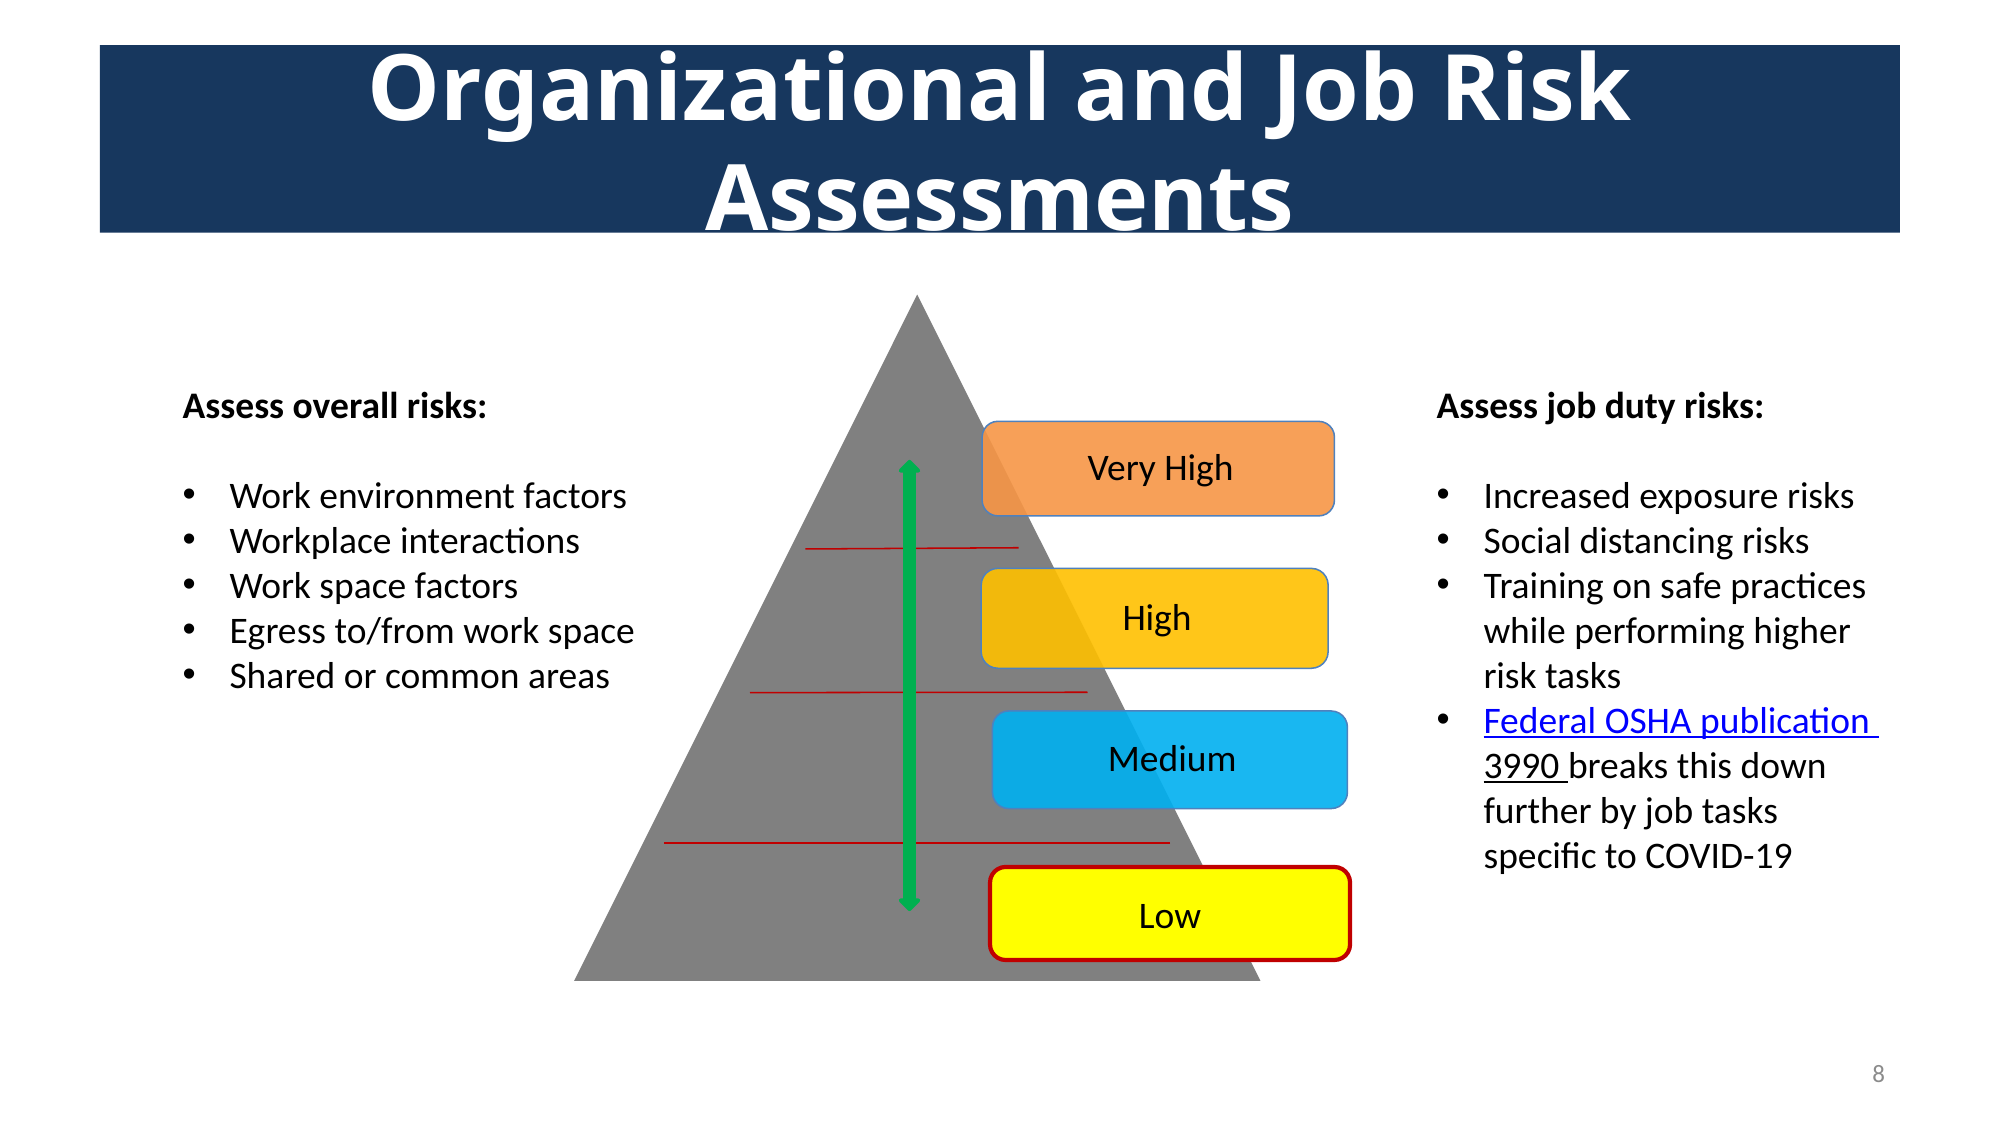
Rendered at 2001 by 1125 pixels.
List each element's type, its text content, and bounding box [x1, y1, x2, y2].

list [137, 294, 1747, 981]
slide_number 8 [1433, 1042, 1900, 1103]
title Organizational and Job Risk Assessments [99, 45, 1900, 233]
text_box Assess job duty risks: Increased exposure risks Social distancing risks Training on safe practices while performing higher risk tasks Federal OSHA publication 3990 breaks this down further by job tasks specific to COVID-19 [1754, 373, 1896, 974]
